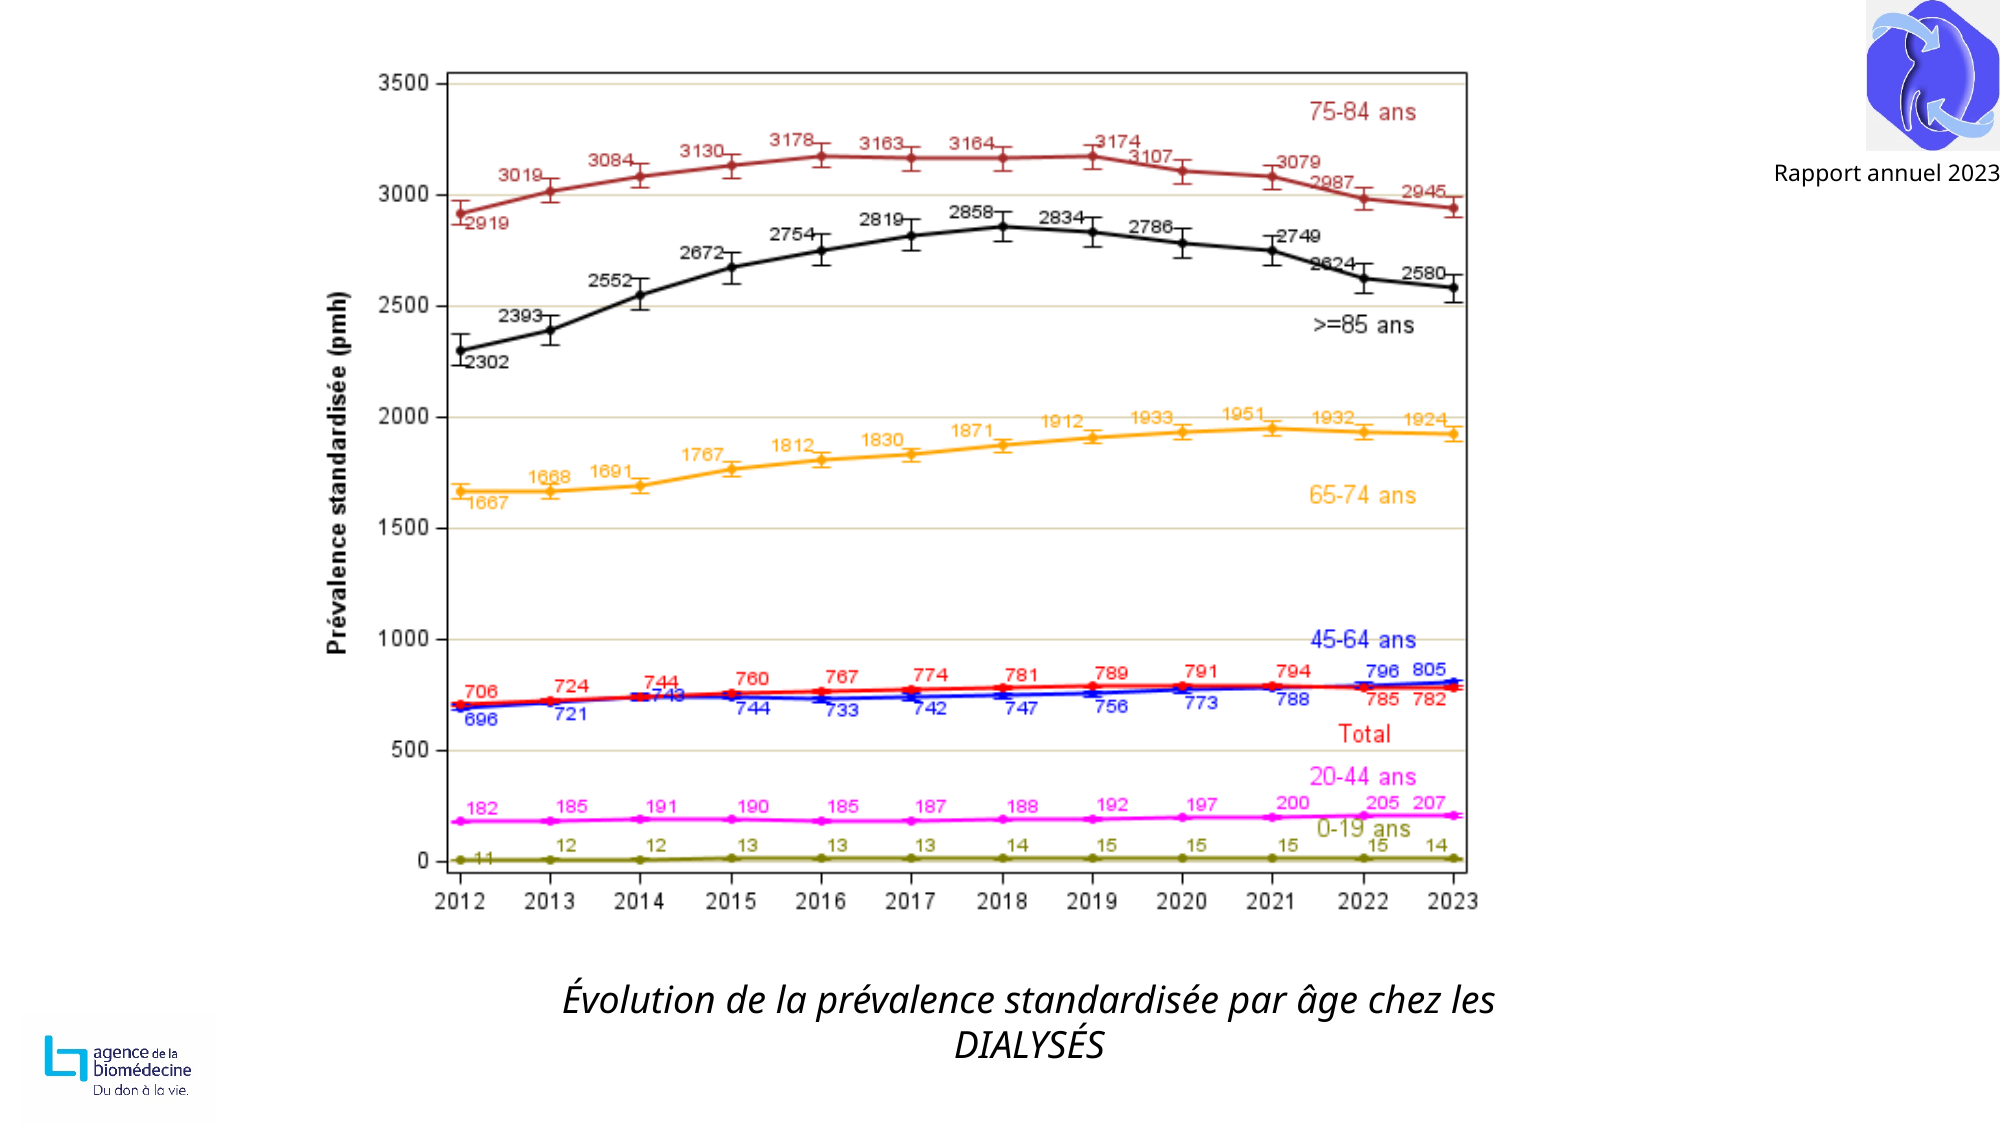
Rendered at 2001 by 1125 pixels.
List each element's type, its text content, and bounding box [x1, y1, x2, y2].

picture [20, 1014, 216, 1125]
footer Évolution de la prévalence standardisée par âge chez les DIALYSÉS [539, 968, 1520, 1082]
picture [1866, 0, 2000, 151]
picture [302, 51, 1501, 941]
